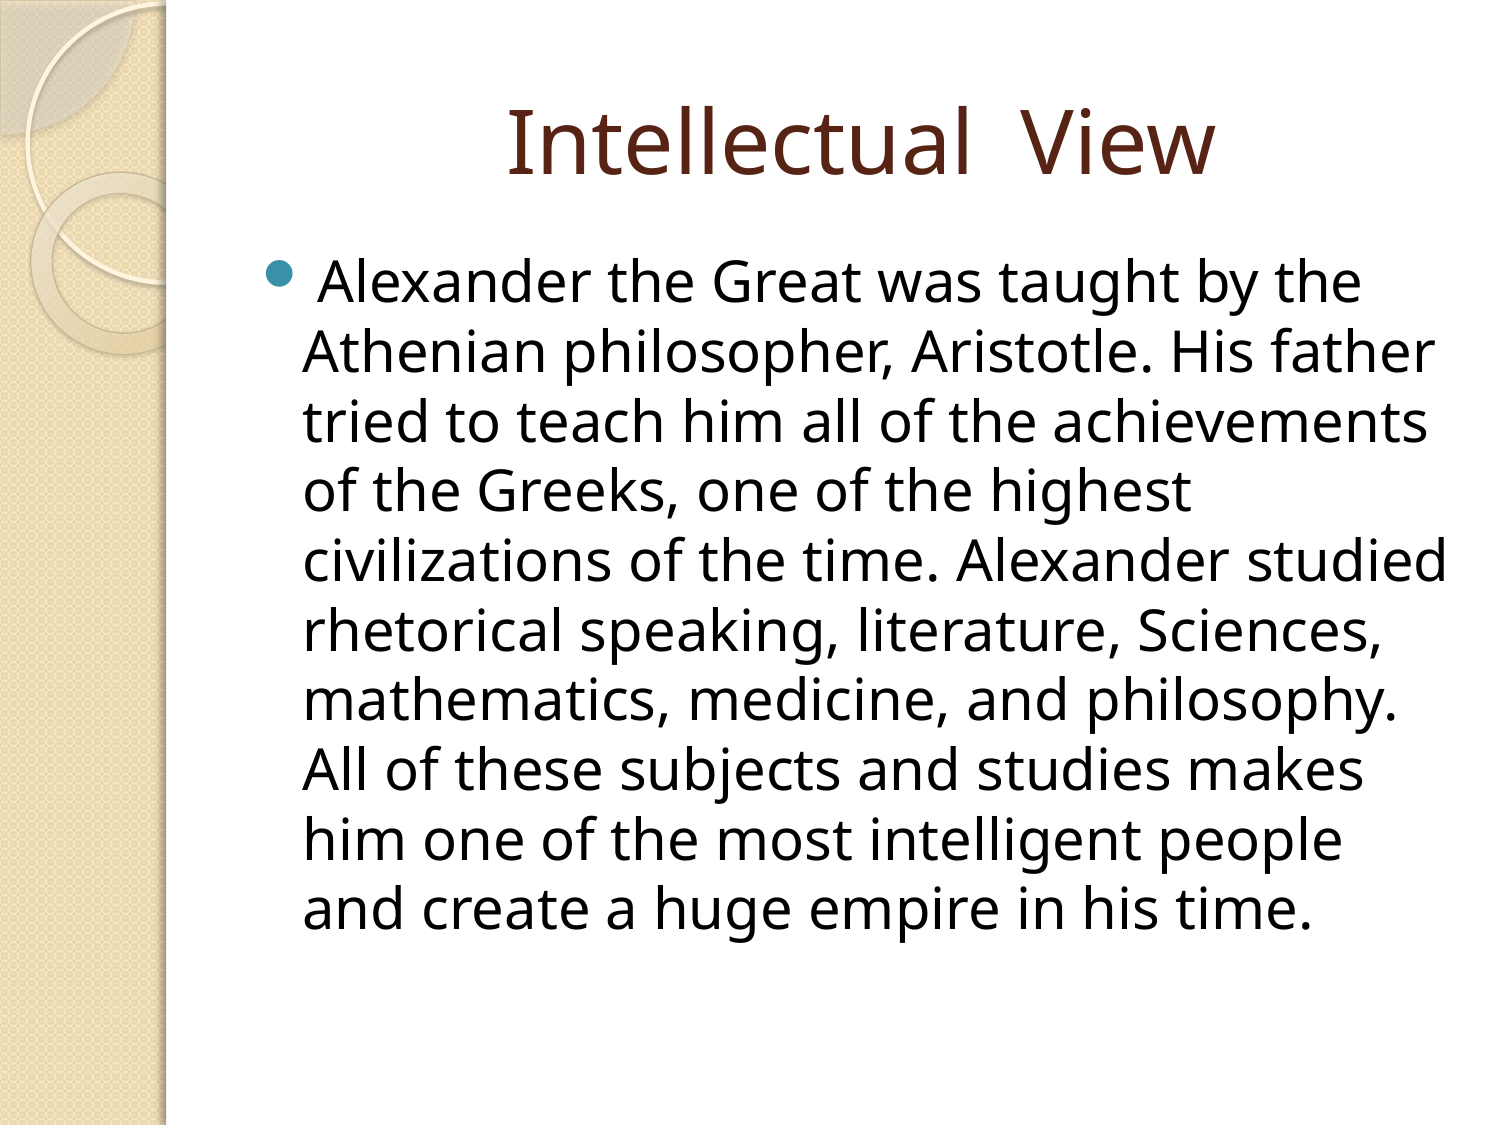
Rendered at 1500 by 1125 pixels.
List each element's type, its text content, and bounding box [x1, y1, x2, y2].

title Intellectual View [235, 45, 1466, 233]
list Alexander the Great was taught by the Athenian philosopher, Aristotle. His father tried to teach him all of the achievements of the Greeks, one of the highest civilizations of the time. Alexander studied rhetorical speaking, literature, Sciences, mathematics, medicine, and philosophy. All of these subjects and studies makes him one of the most intelligent people and create a huge empire in his time. [235, 237, 1466, 1025]
